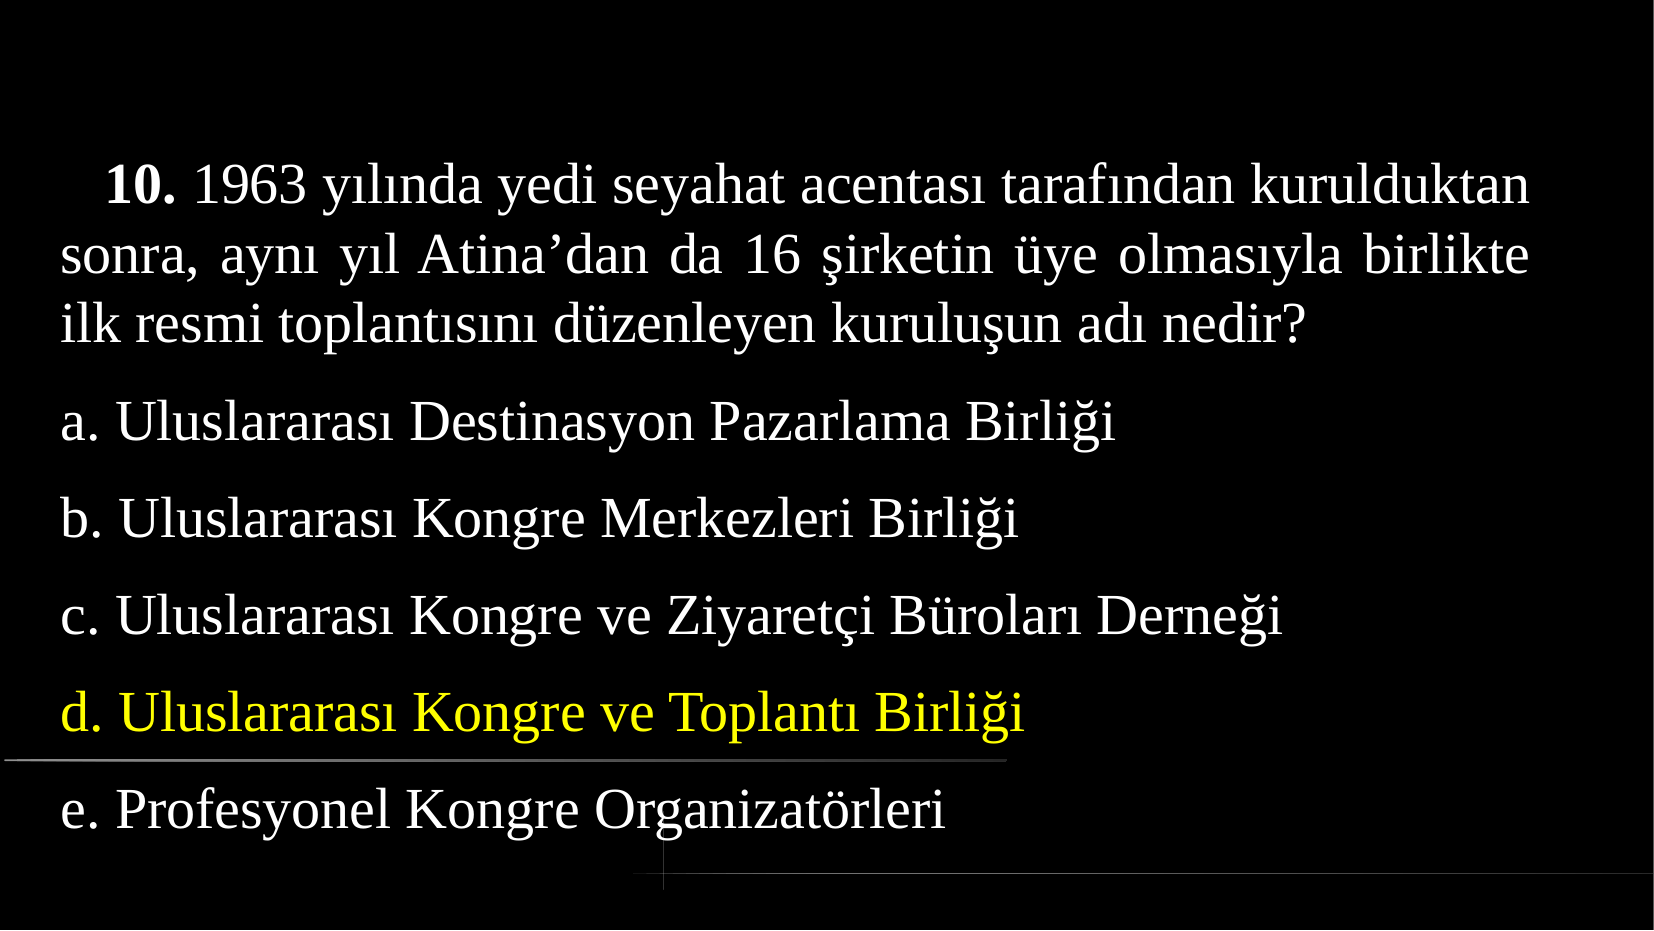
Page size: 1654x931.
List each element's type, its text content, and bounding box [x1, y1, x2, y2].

list 10. 1963 yılında yedi seyahat acentası tarafından kurulduktan sonra, aynı yıl Atina’dan da 16 şirketin üye olmasıyla birlikte ilk resmi toplantısını düzenleyen kuruluşun adı nedir? a. Uluslararası Destinasyon Pazarlama Birliği b. Uluslararası Kongre Merkezleri Birliği c. Uluslararası Kongre ve Ziyaretçi Büroları Derneği d. Uluslararası Kongre ve Toplantı Birliği e. Profesyonel Kongre Organizatörleri [60, 48, 1533, 865]
